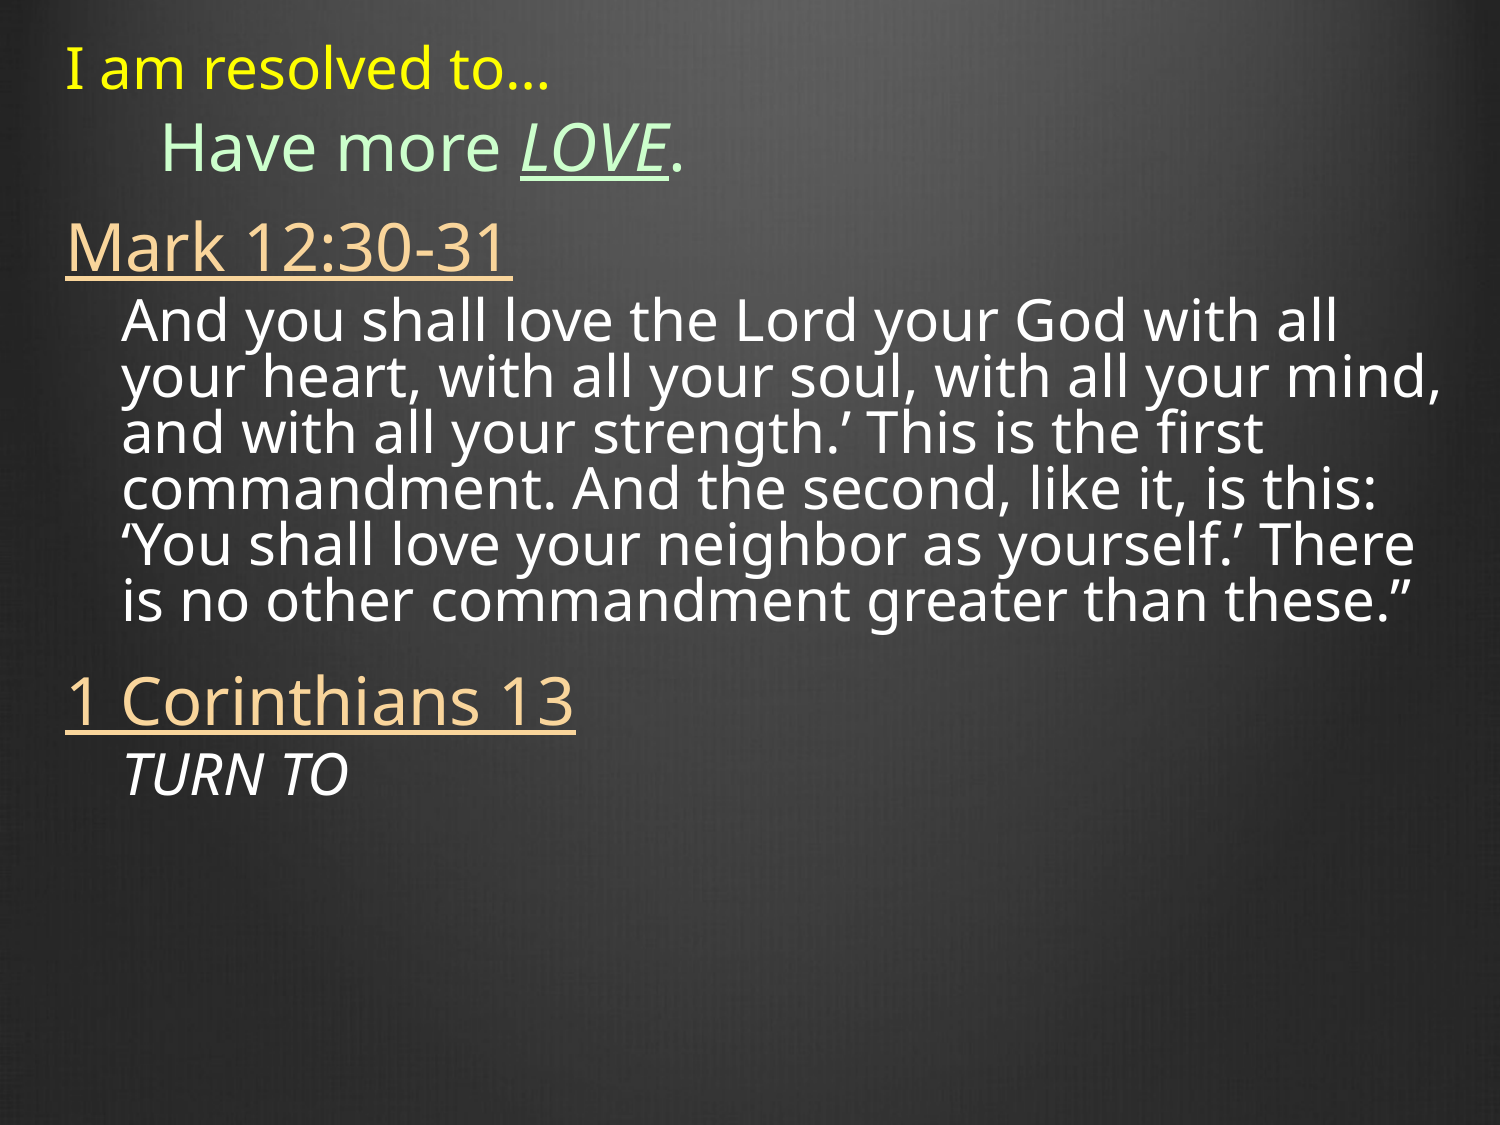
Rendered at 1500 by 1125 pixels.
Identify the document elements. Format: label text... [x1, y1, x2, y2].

text_box Mark 12:30-31 And you shall love the Lord your God with all your heart, with all your soul, with all your mind, and with all your strength.’ This is the first commandment. And the second, like it, is this: ‘You shall love your neighbor as yourself.’ There is no other commandment greater than these.” 1 Corinthians 13 TURN TO [49, 212, 1463, 1088]
text_box Have more LOVE. [144, 112, 1495, 225]
list I am resolved to… [50, 37, 1413, 113]
